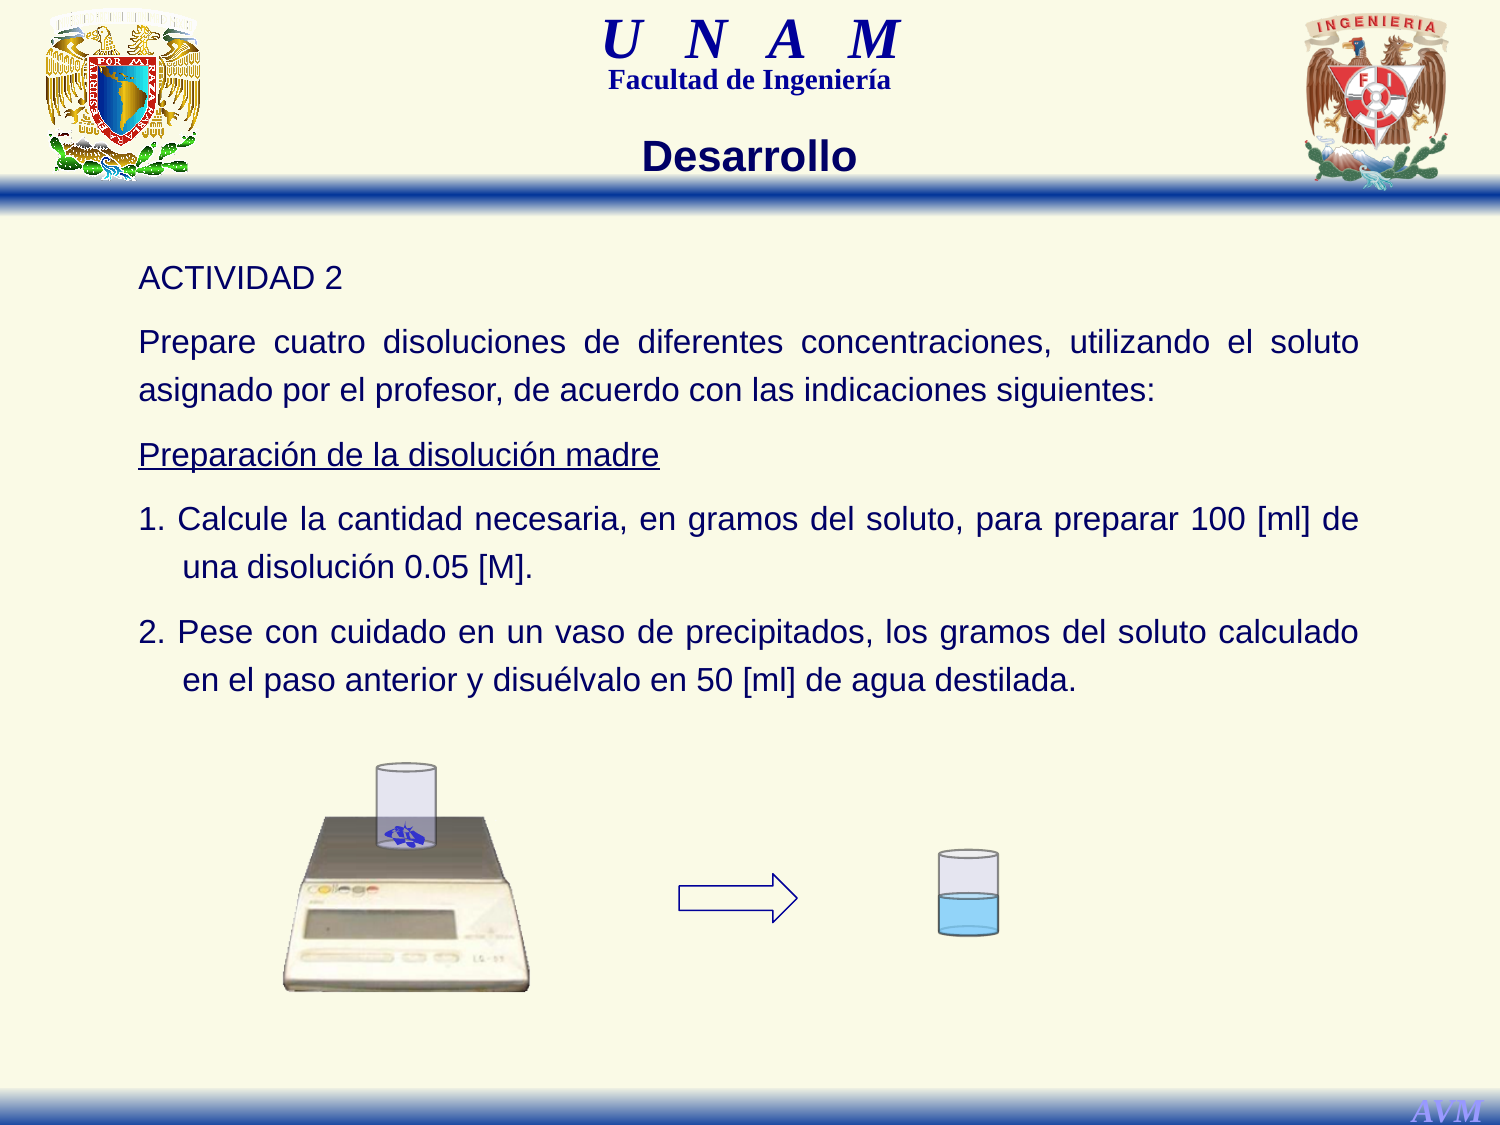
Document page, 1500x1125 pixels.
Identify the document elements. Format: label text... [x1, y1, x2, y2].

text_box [938, 849, 999, 937]
text_box ACTIVIDAD 2 Prepare cuatro disoluciones de diferentes concentraciones, utilizando el soluto asignado por el profesor, de acuerdo con las indicaciones siguientes: Preparación de la disolución madre 1. Calcule la cantidad necesaria, en gramos del soluto, para preparar 100 [ml] de una disolución 0.05 [M]. 2. Pese con cuidado en un vaso de precipitados, los gramos del soluto calculado en el paso anterior y disuélvalo en 50 [ml] de agua destilada. [123, 240, 1377, 705]
picture [1299, 5, 1453, 198]
text_box Desarrollo [626, 119, 873, 188]
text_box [376, 762, 436, 850]
text_box [679, 873, 798, 923]
picture [277, 806, 536, 1004]
picture [46, 8, 200, 181]
